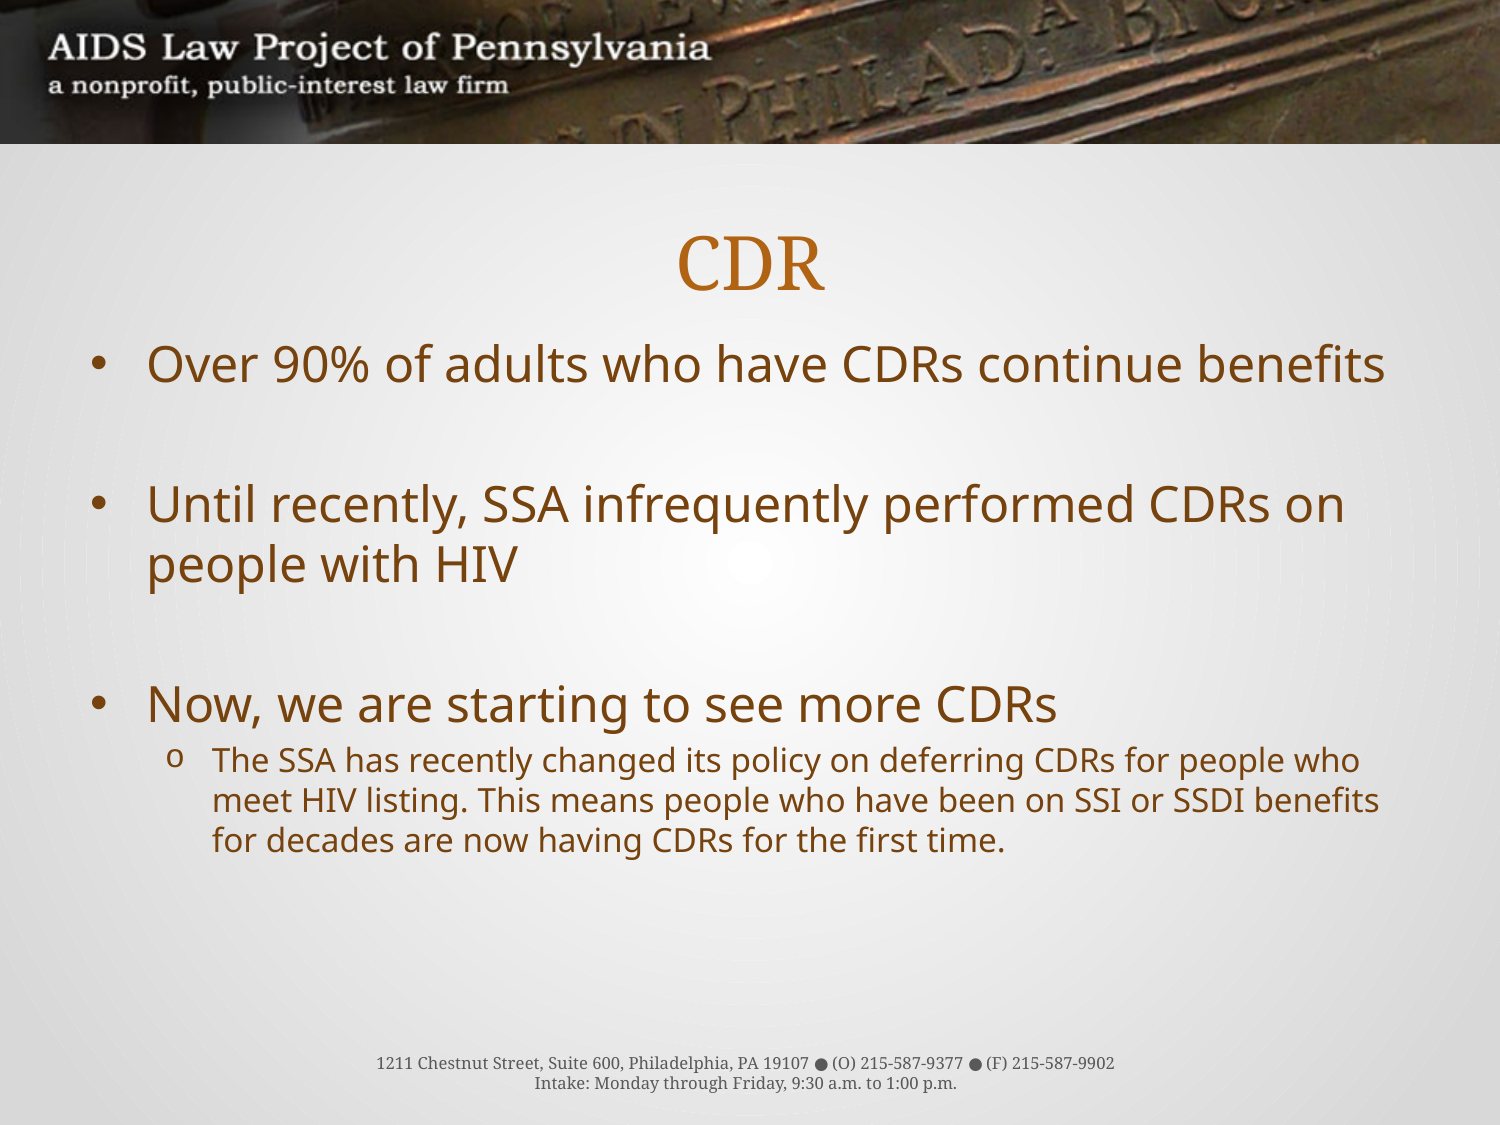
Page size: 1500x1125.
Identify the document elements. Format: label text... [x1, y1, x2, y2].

title CDR [75, 174, 1425, 313]
picture [0, 0, 1500, 144]
footer 1211 Chestnut Street, Suite 600, Philadelphia, PA 19107 ● (O) 215-587-9377 ● (F) 215-587-9902 Intake: Monday through Friday, 9:30 a.m. to 1:00 p.m. [75, 1042, 1425, 1103]
list Over 90% of adults who have CDRs continue benefits Until recently, SSA infrequently performed CDRs on people with HIV Now, we are starting to see more CDRs The SSA has recently changed its policy on deferring CDRs for people who meet HIV listing. This means people who have been on SSI or SSDI benefits for decades are now having CDRs for the first time. [75, 324, 1425, 1005]
